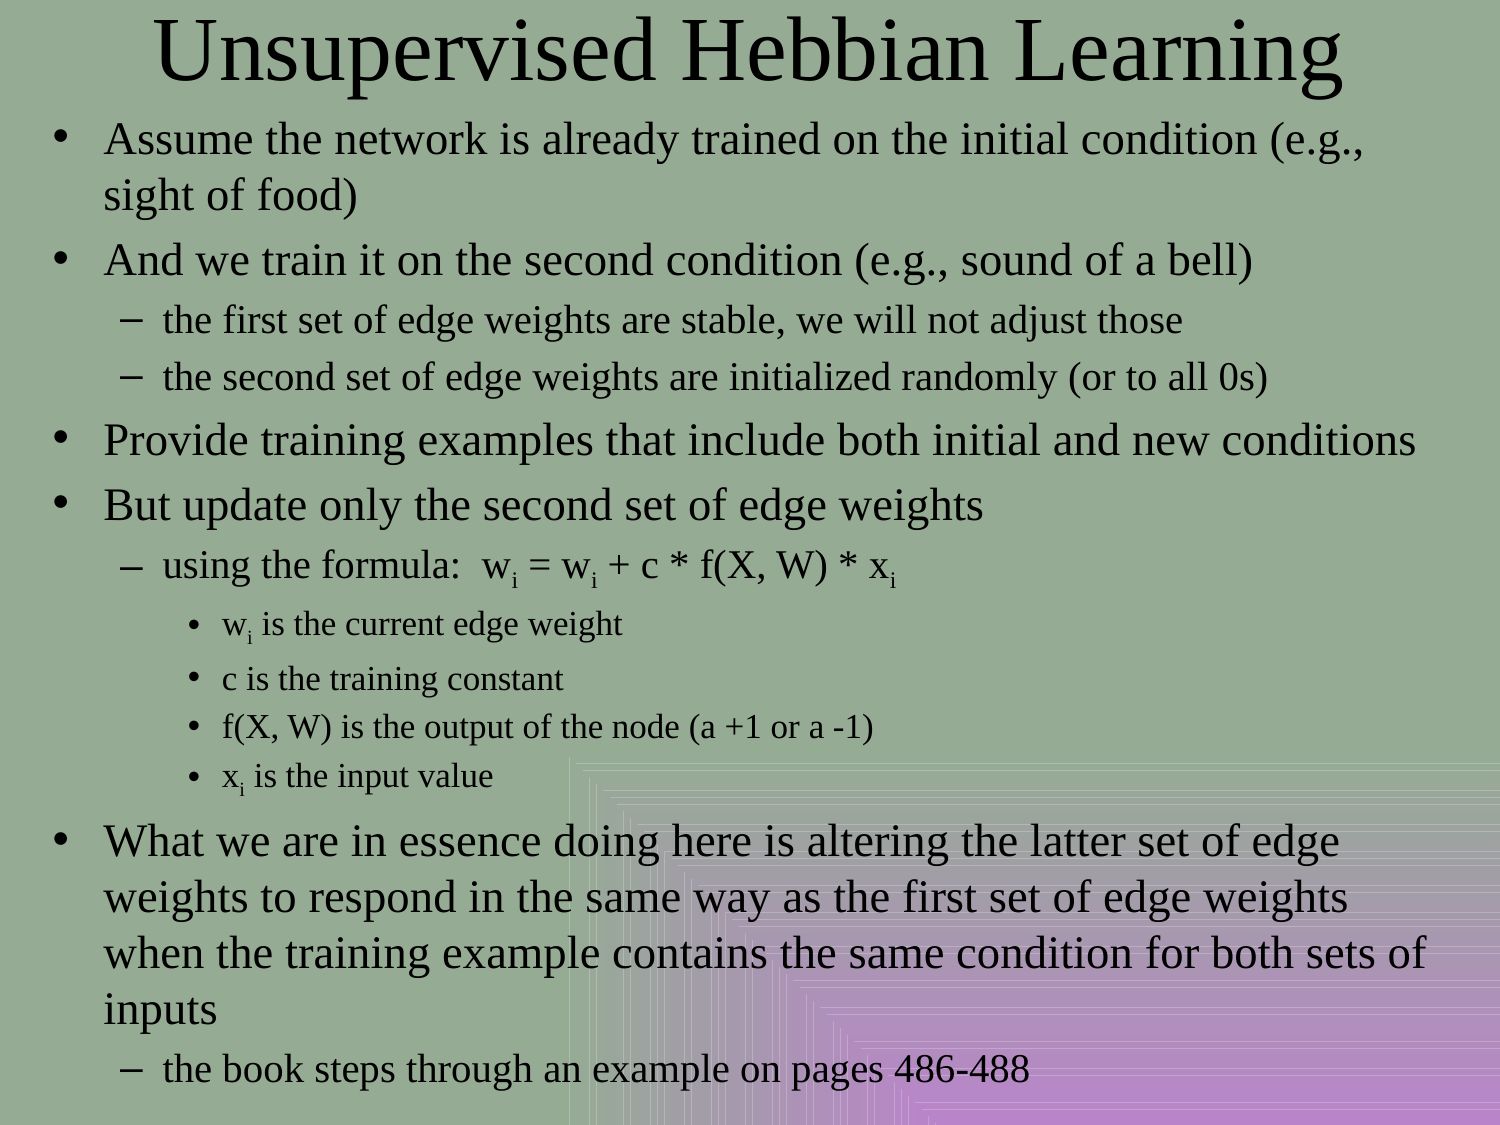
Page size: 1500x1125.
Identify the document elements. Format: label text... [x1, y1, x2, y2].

title Unsupervised Hebbian Learning [75, 0, 1425, 99]
list Assume the network is already trained on the initial condition (e.g., sight of food) And we train it on the second condition (e.g., sound of a bell) the first set of edge weights are stable, we will not adjust those the second set of edge weights are initialized randomly (or to all 0s) Provide training examples that include both initial and new conditions But update only the second set of edge weights using the formula: wi = wi + c * f(X, W) * xi wi is the current edge weight c is the training constant f(X, W) is the output of the node (a +1 or a -1) xi is the input value What we are in essence doing here is altering the latter set of edge weights to respond in the same way as the first set of edge weights when the training example contains the same condition for both sets of inputs the book steps through an example on pages 486-488 [37, 99, 1463, 1125]
